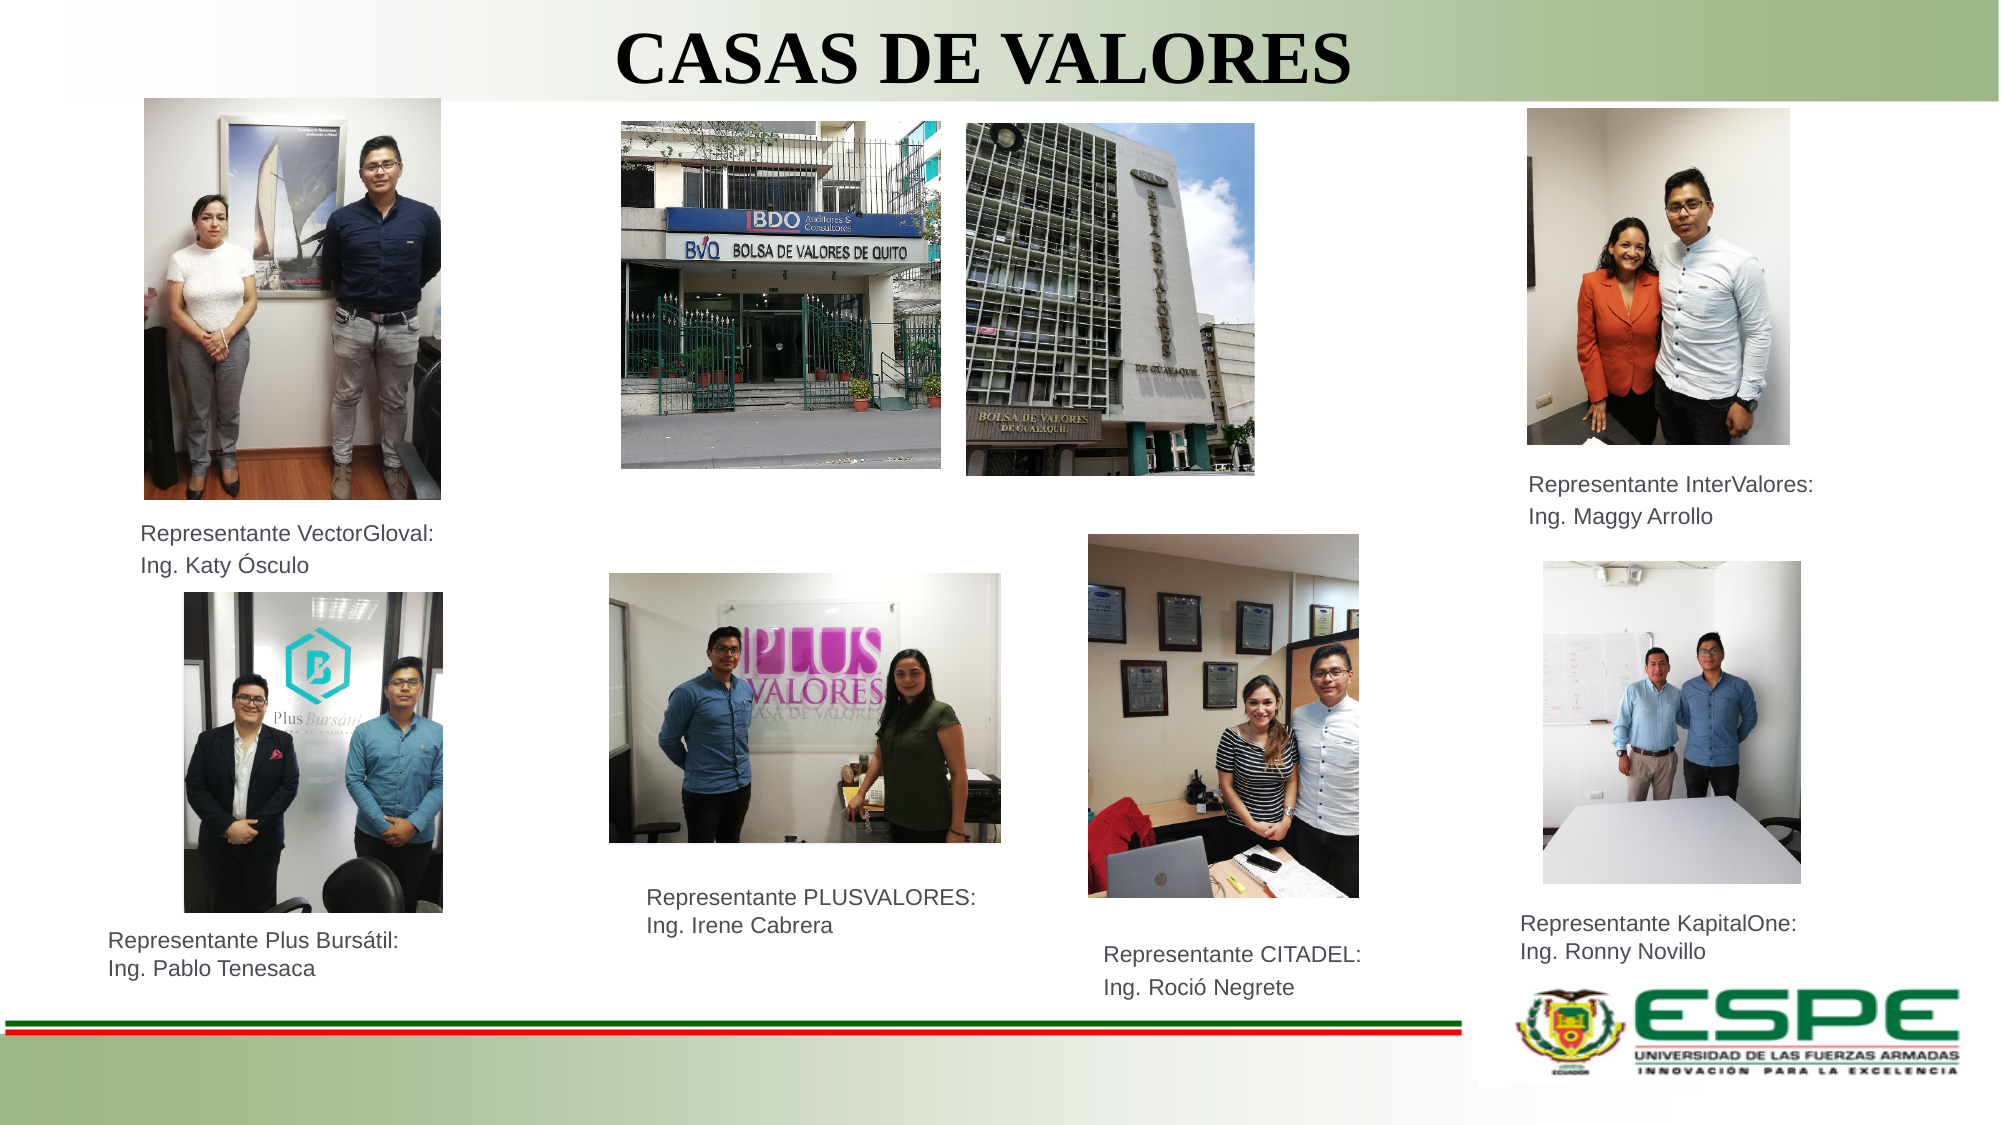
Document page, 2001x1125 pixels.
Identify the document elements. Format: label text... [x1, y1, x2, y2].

text_box Representante CITADEL: Ing. Roció Negrete [1088, 927, 1406, 1008]
text_box Representante InterValores: Ing. Maggy Arrollo [1513, 456, 1831, 537]
text_box Representante KapitalOne: Ing. Ronny Novillo [1505, 901, 1813, 972]
text_box Representante PLUSVALORES: Ing. Irene Cabrera [631, 875, 999, 945]
picture [0, 0, 2001, 1125]
text_box Representante VectorGloval: Ing. Katy Ósculo [125, 506, 459, 586]
text_box CASAS DE VALORES [599, 0, 1369, 106]
text_box Representante Plus Bursátil: Ing. Pablo Tenesaca [93, 918, 415, 988]
